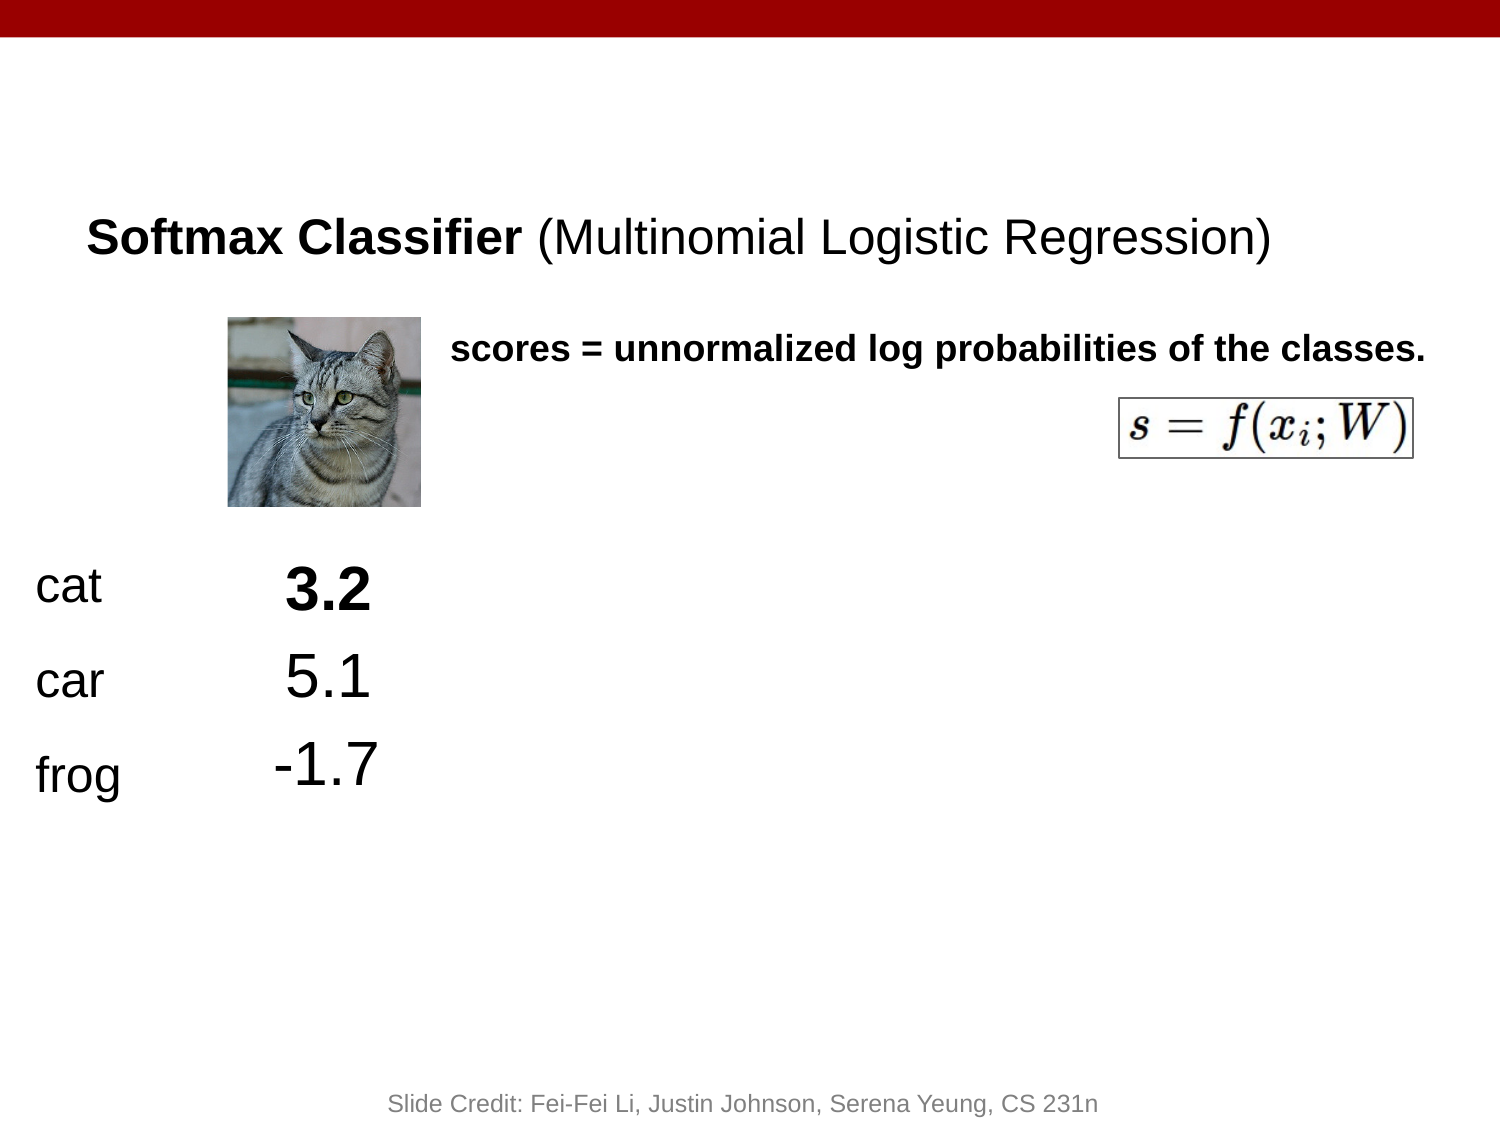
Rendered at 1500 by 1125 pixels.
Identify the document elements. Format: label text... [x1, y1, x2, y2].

text_box Slide Credit: Fei-Fei Li, Justin Johnson, Serena Yeung, CS 231n [299, 1049, 1188, 1125]
text_box Softmax Classifier (Multinomial Logistic Regression) [71, 189, 1435, 287]
text_box 3.2 [270, 532, 470, 592]
text_box frog [20, 727, 237, 772]
text_box scores = unnormalized log probabilities of the classes. [435, 308, 1484, 859]
text_box -1.7 [258, 707, 457, 767]
text_box car [20, 632, 237, 678]
picture [227, 317, 422, 507]
text_box 5.1 [270, 620, 470, 679]
picture [1119, 398, 1413, 458]
text_box cat [20, 537, 237, 583]
